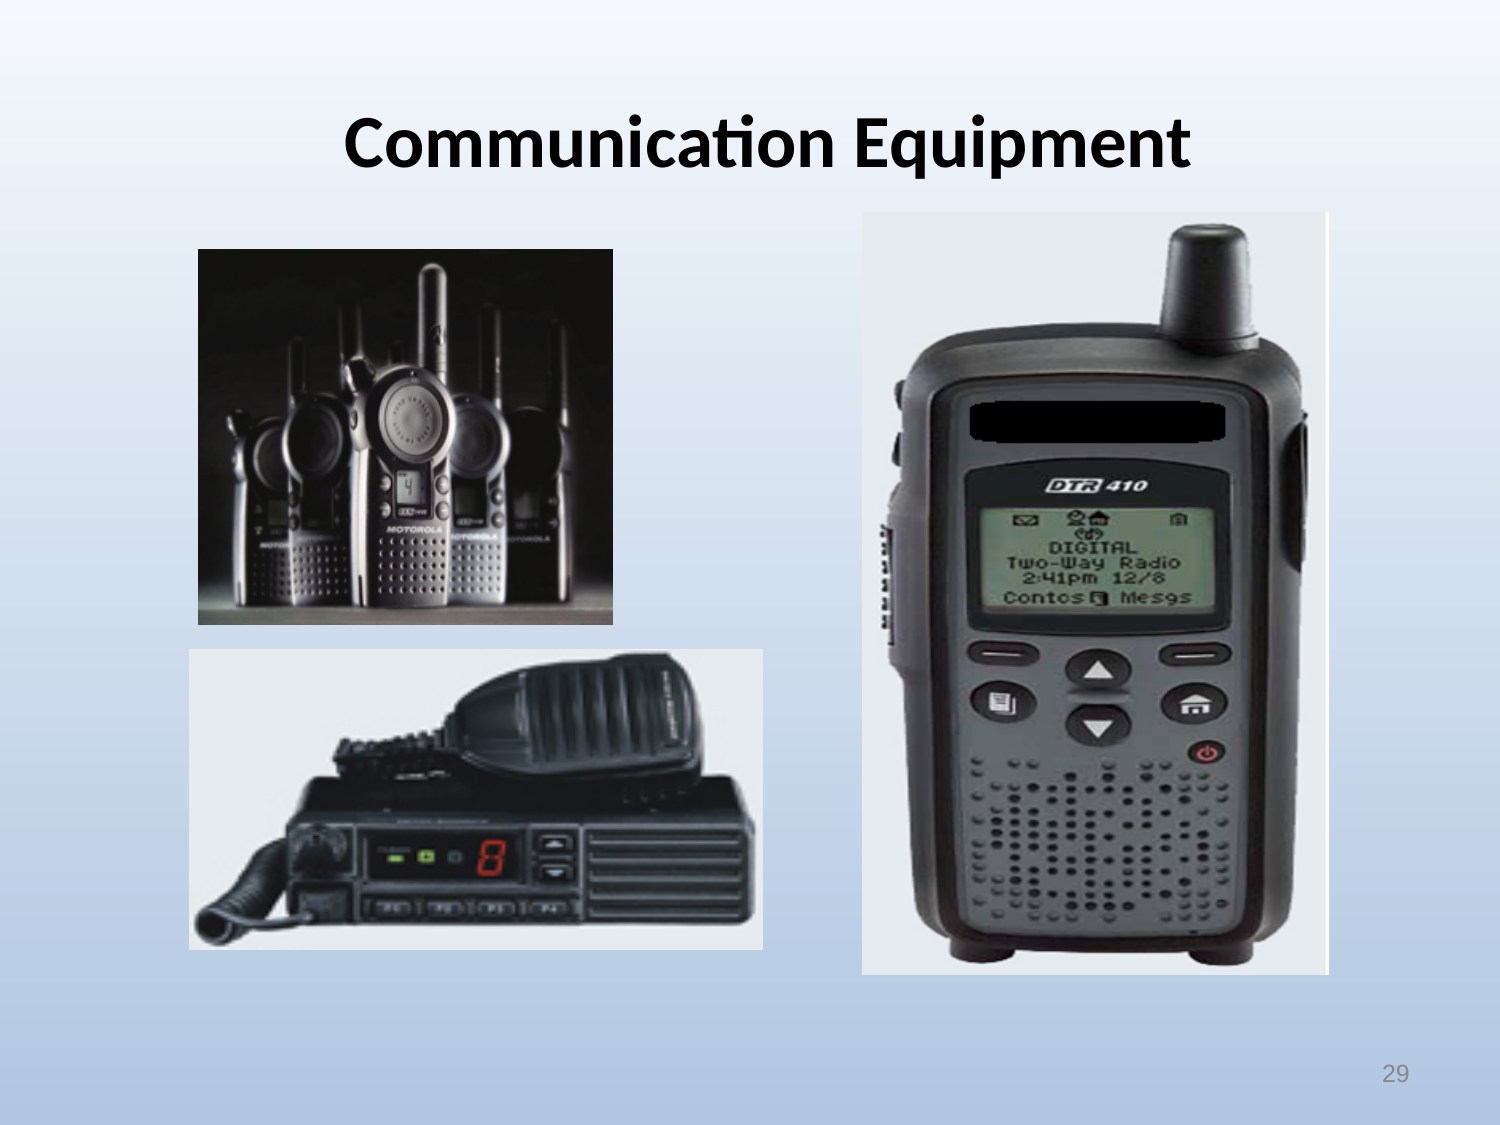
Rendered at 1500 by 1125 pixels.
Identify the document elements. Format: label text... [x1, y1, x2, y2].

picture [862, 212, 1329, 976]
title Communication Equipment [87, 62, 1450, 213]
picture [198, 249, 613, 626]
picture [189, 649, 763, 951]
slide_number 29 [1074, 1042, 1425, 1103]
